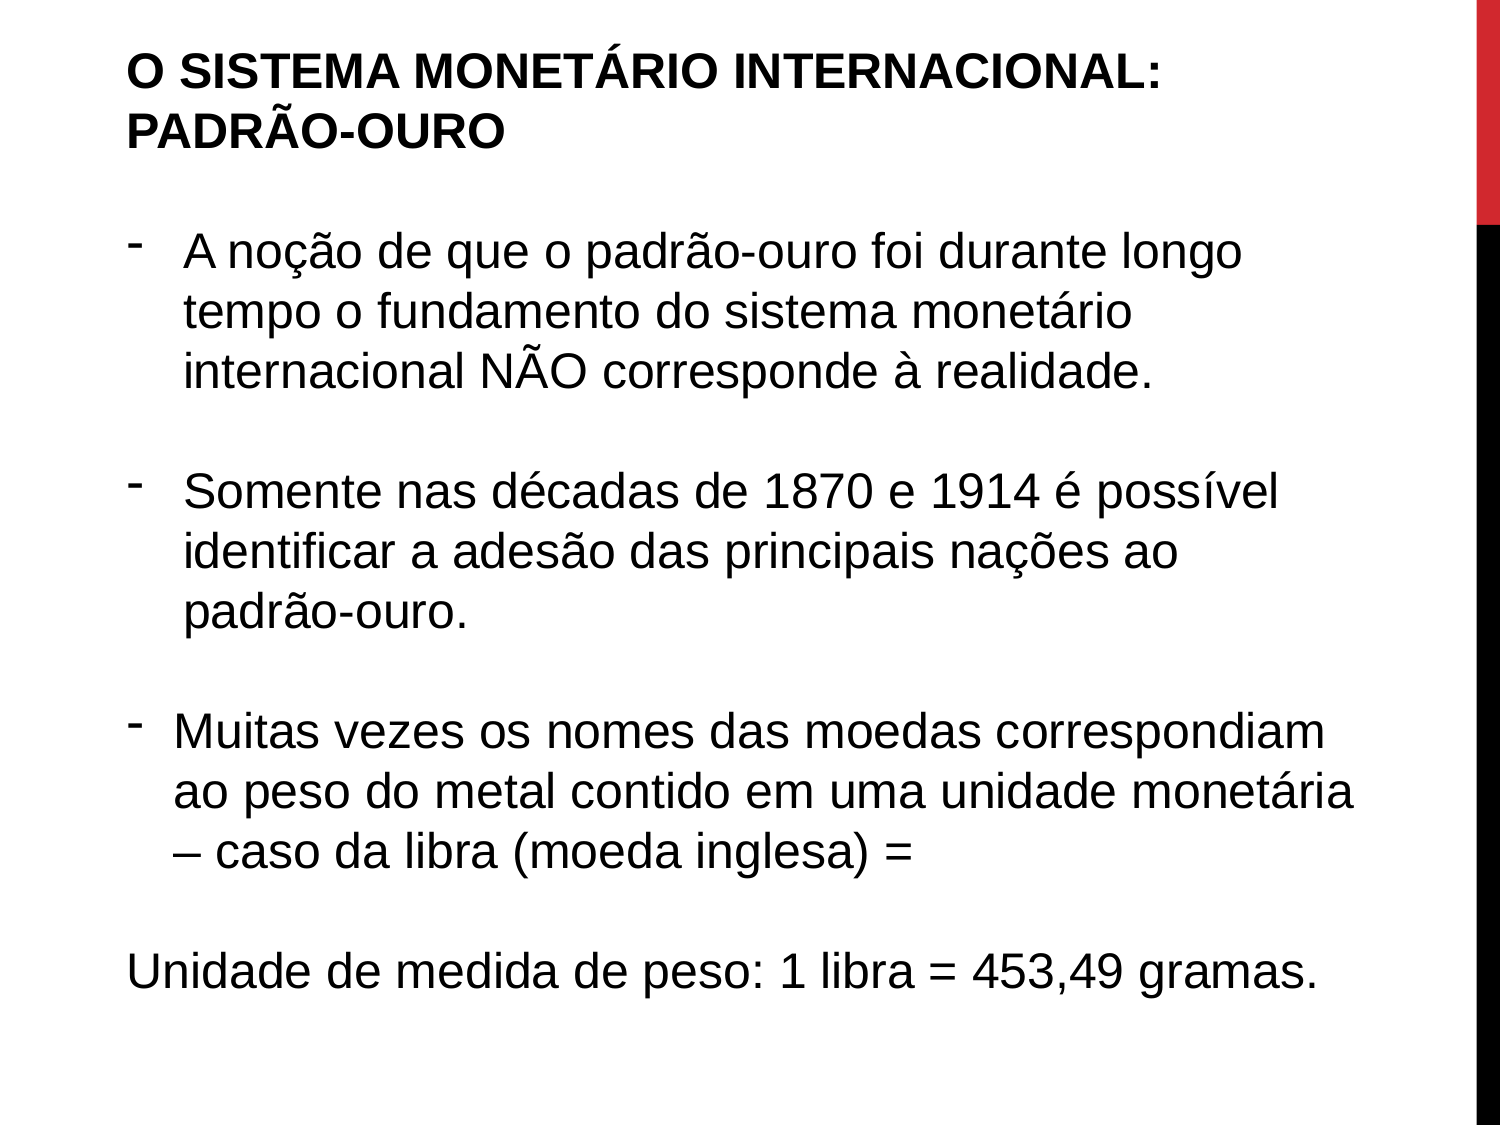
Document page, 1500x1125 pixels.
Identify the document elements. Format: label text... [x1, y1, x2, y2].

text_box O SISTEMA MONETÁRIO INTERNACIONAL: PADRÃO-OURO A noção de que o padrão-ouro foi durante longo tempo o fundamento do sistema monetário internacional NÃO corresponde à realidade. Somente nas décadas de 1870 e 1914 é possível identificar a adesão das principais nações ao padrão-ouro. Muitas vezes os nomes das moedas correspondiam ao peso do metal contido em uma unidade monetária – caso da libra (moeda inglesa) = Unidade de medida de peso: 1 libra = 453,49 gramas. [112, 30, 1376, 1006]
